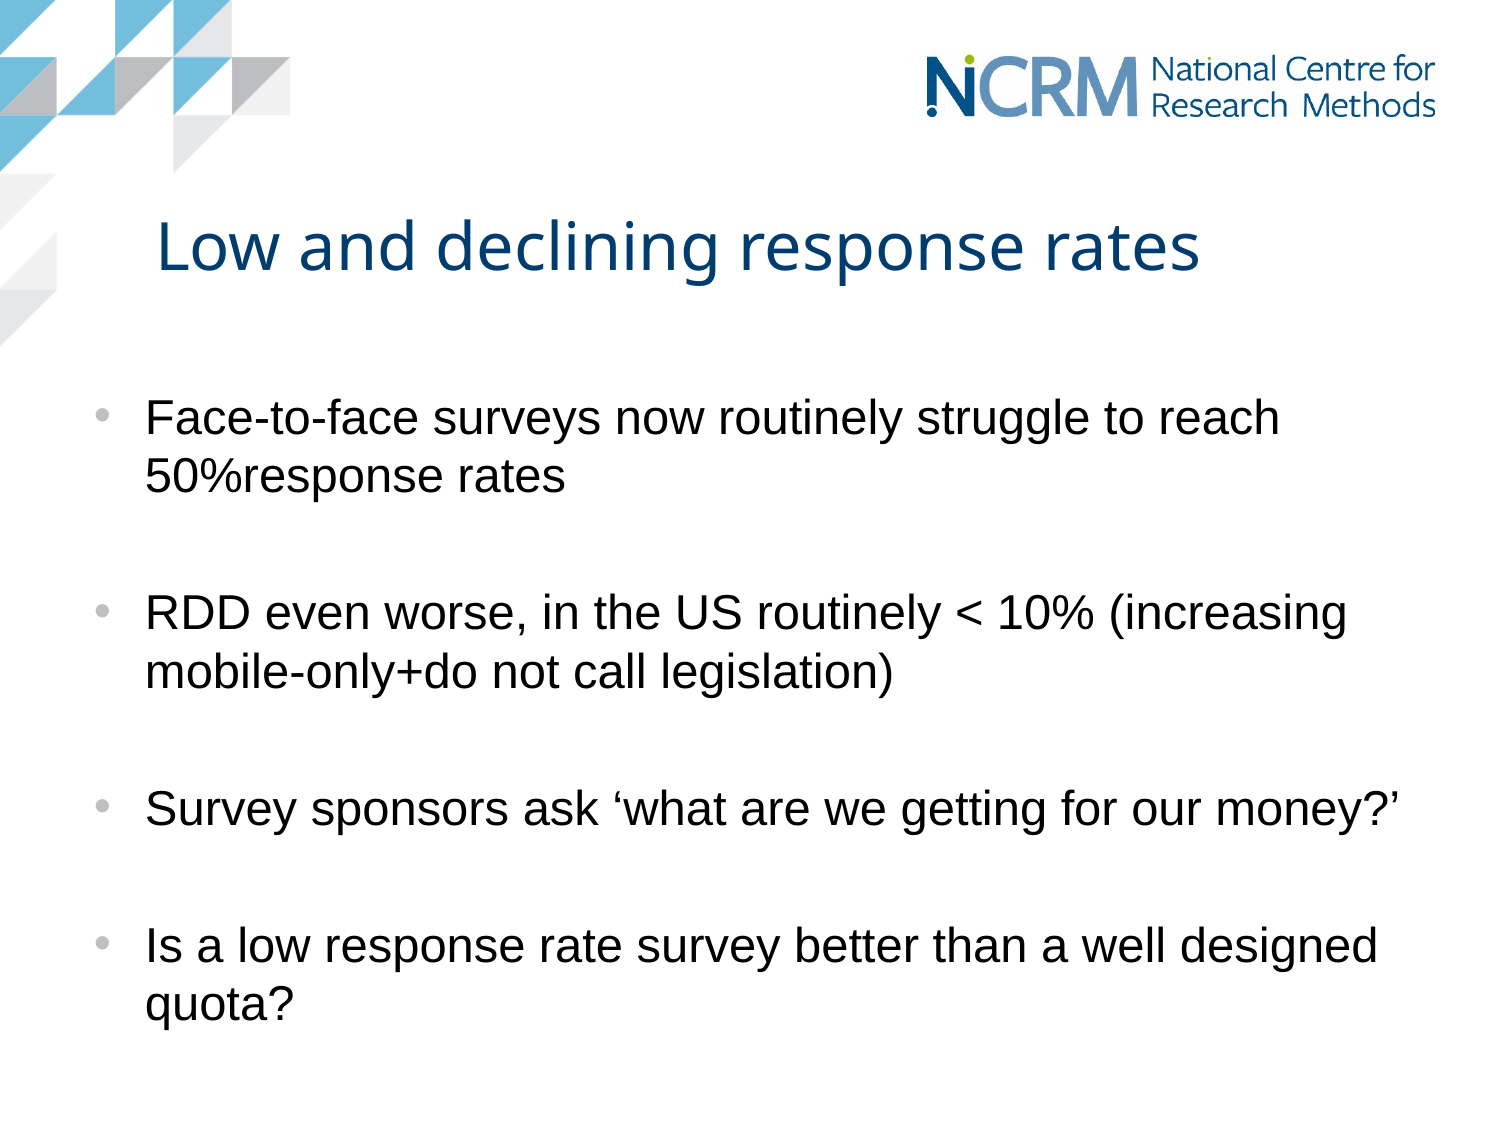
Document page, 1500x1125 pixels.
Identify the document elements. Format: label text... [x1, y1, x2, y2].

picture [0, 0, 295, 350]
list Face-to-face surveys now routinely struggle to reach 50%response rates RDD even worse, in the US routinely < 10% (increasing mobile-only+do not call legislation) Survey sponsors ask ‘what are we getting for our money?’ Is a low response rate survey better than a well designed quota? [78, 377, 1439, 1087]
picture [927, 54, 1436, 117]
title Low and declining response rates [139, 196, 1425, 291]
